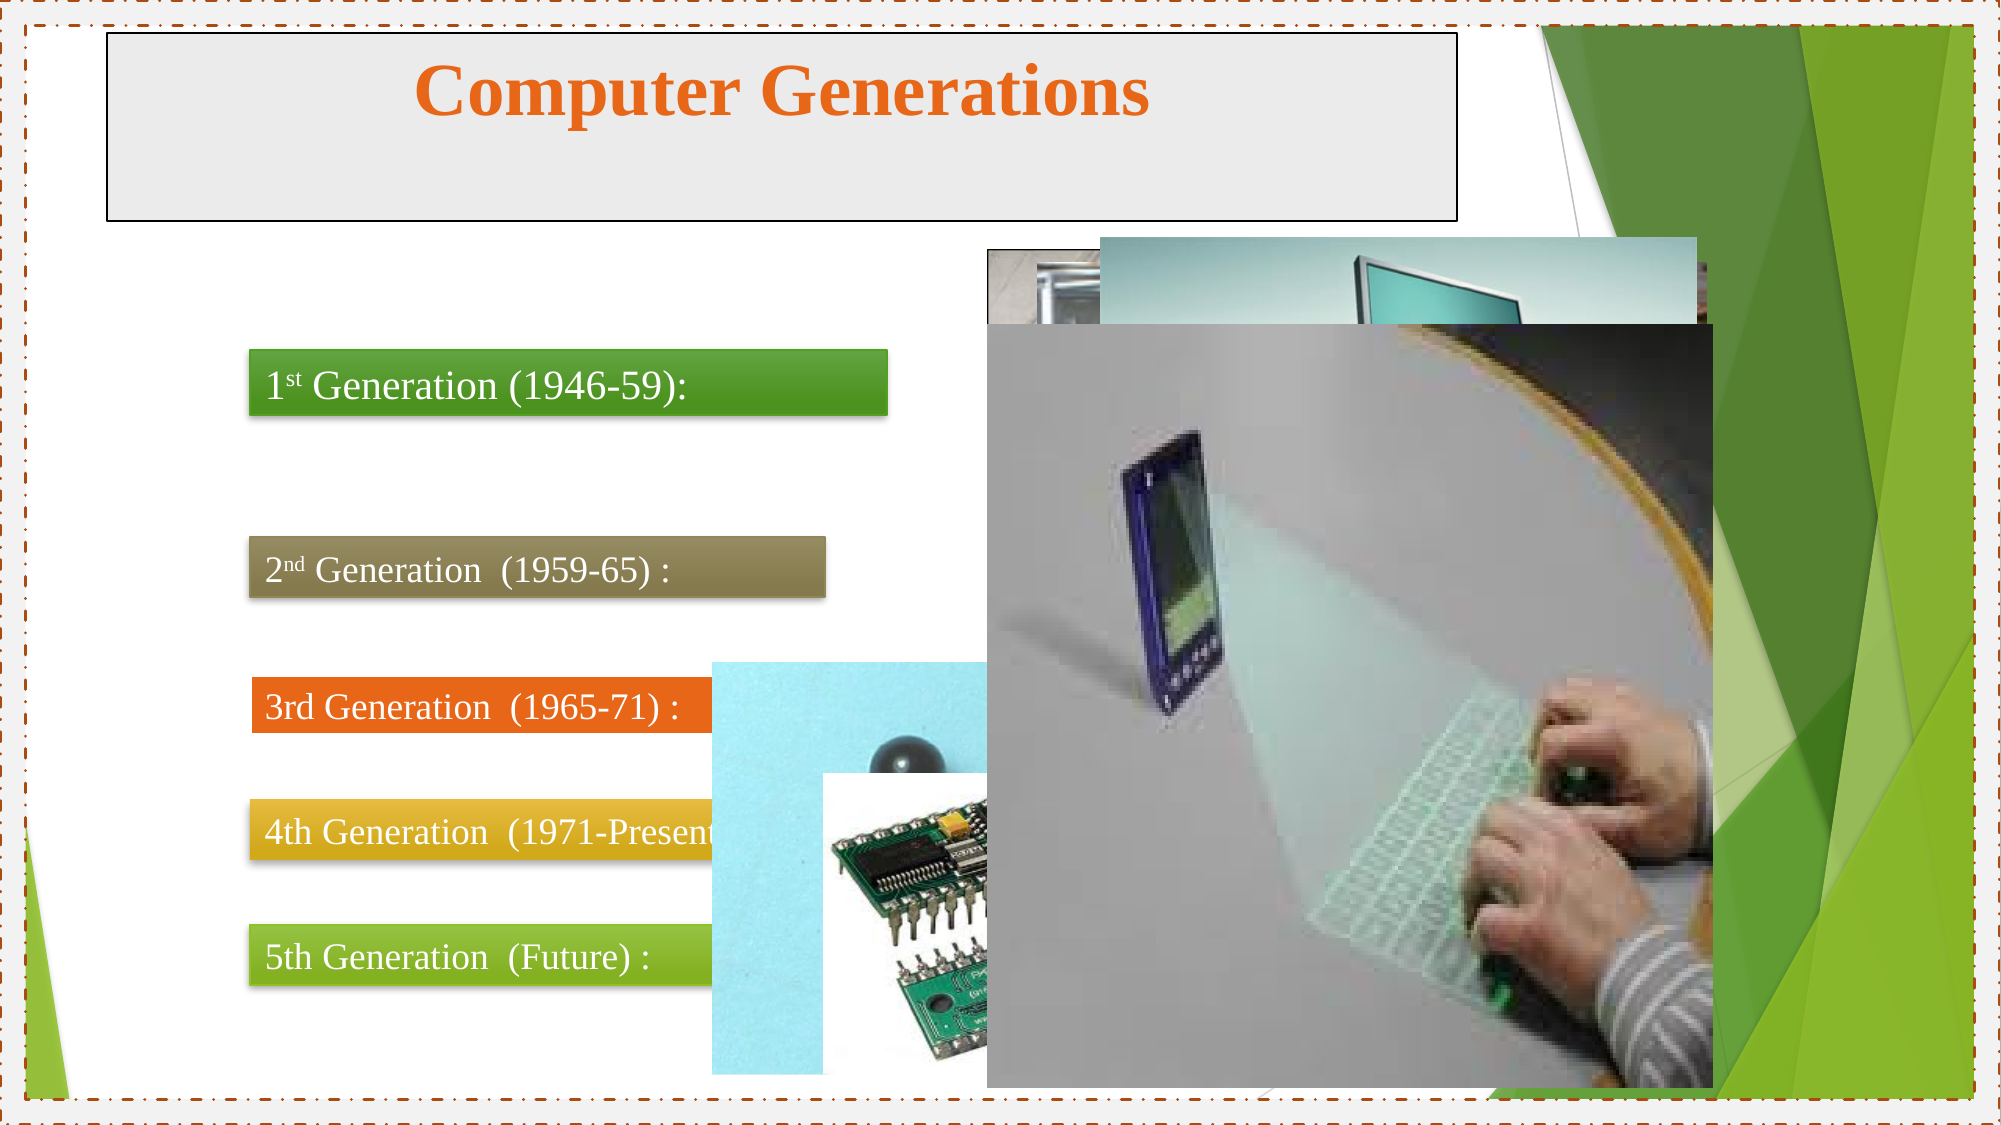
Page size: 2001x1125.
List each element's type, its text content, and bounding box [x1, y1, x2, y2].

text_box 3rd Generation (1965-71) : [248, 673, 707, 737]
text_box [986, 249, 1094, 324]
text_box [0, 0, 2000, 1125]
text_box 5th Generation (Future) : [249, 924, 707, 986]
picture [711, 236, 1714, 1088]
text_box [822, 772, 982, 1076]
text_box 2nd Generation (1959-65) : [249, 536, 826, 598]
text_box 1st Generation (1946-59): [249, 349, 888, 416]
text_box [1036, 261, 1094, 323]
text_box 4th Generation (1971-Present) : [249, 799, 707, 860]
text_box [1701, 261, 1713, 324]
title Computer Generations [106, 32, 1458, 222]
